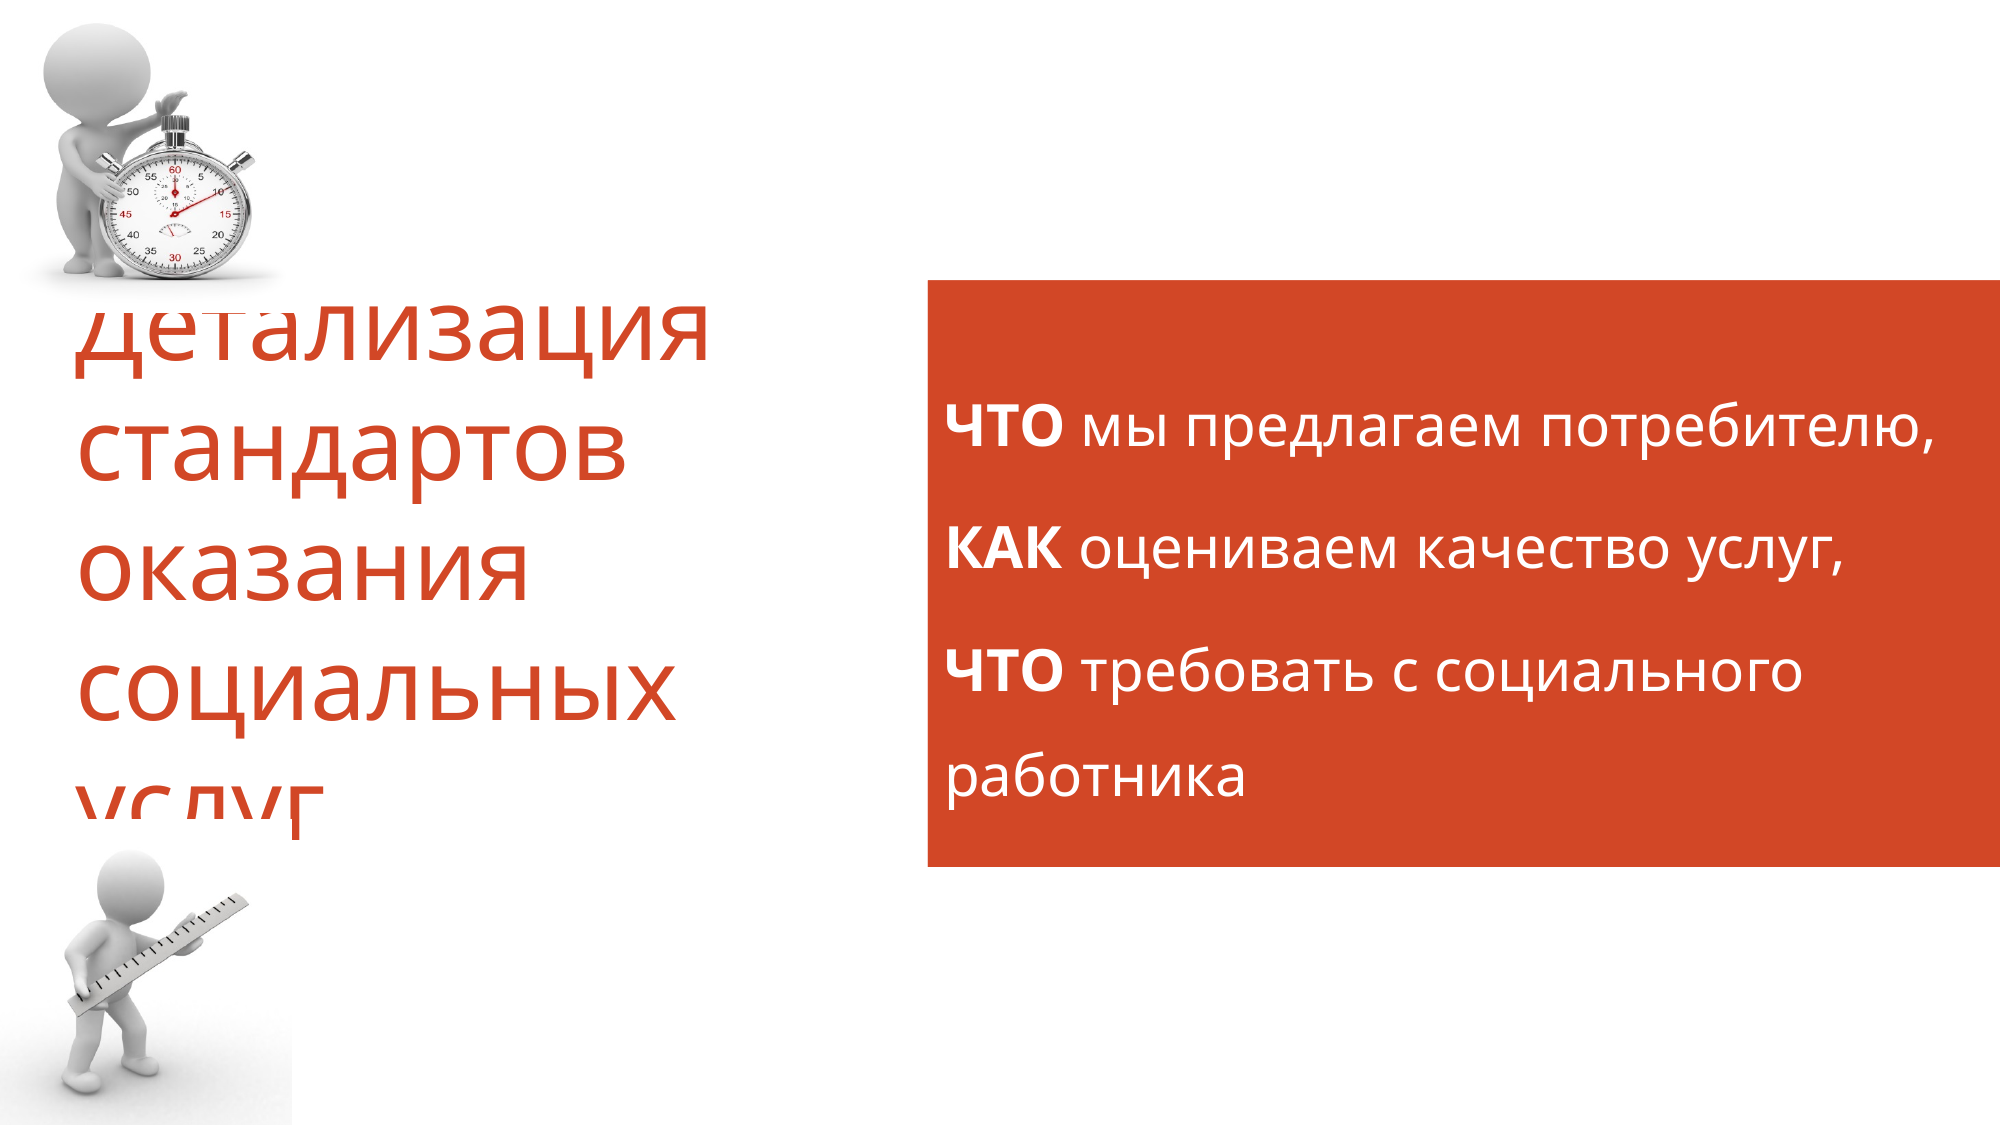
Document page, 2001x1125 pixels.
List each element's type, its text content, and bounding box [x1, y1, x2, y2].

list ЧТО мы предлагаем потребителю, КАК оцениваем качество услуг, ЧТО требовать с социального работника [929, 312, 2000, 849]
picture [0, 819, 292, 1125]
picture [0, 0, 302, 313]
title Детализация стандартов оказания социальных услуг [60, 339, 878, 781]
